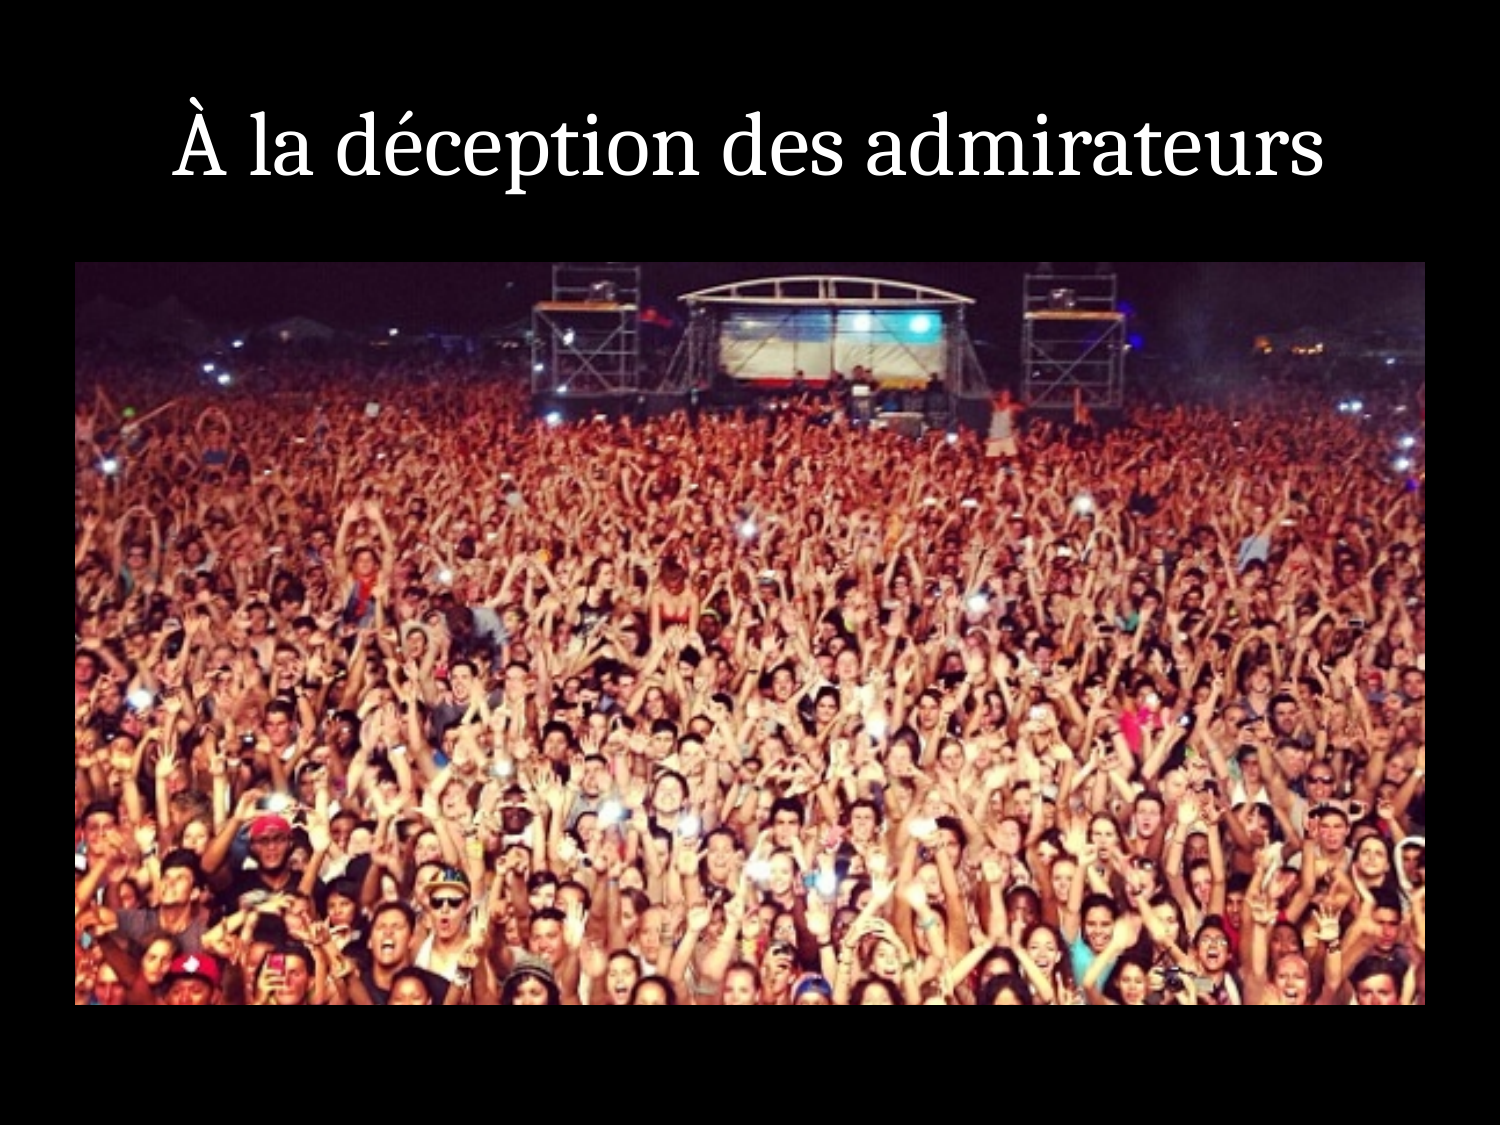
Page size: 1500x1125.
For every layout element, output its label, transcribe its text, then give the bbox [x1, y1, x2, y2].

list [74, 262, 1426, 1006]
title À la déception des admirateurs [75, 45, 1425, 233]
